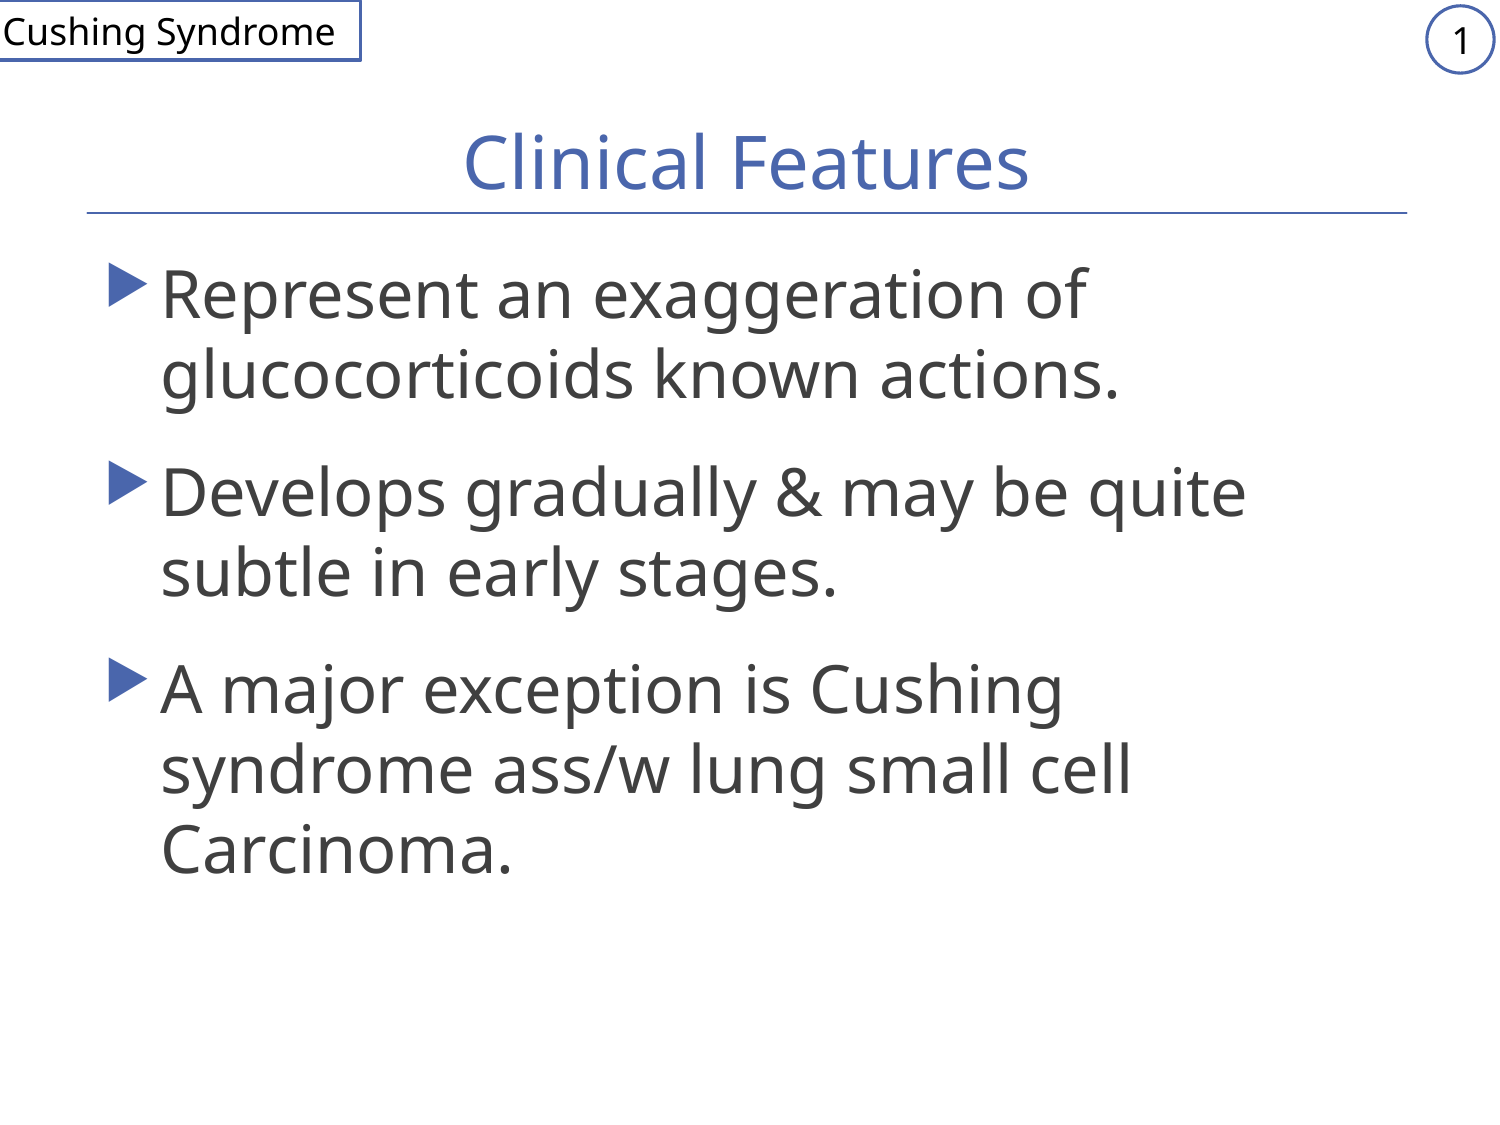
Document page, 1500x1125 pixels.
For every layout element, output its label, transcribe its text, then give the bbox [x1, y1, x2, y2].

text_box Cushing Syndrome [0, 0, 362, 62]
title Clinical Features [87, 107, 1407, 212]
text_box 1 [1425, 4, 1496, 75]
list Represent an exaggeration of glucocorticoids known actions. Develops gradually & may be quite subtle in early stages. A major exception is Cushing syndrome ass/w lung small cell Carcinoma. [88, 244, 1412, 960]
